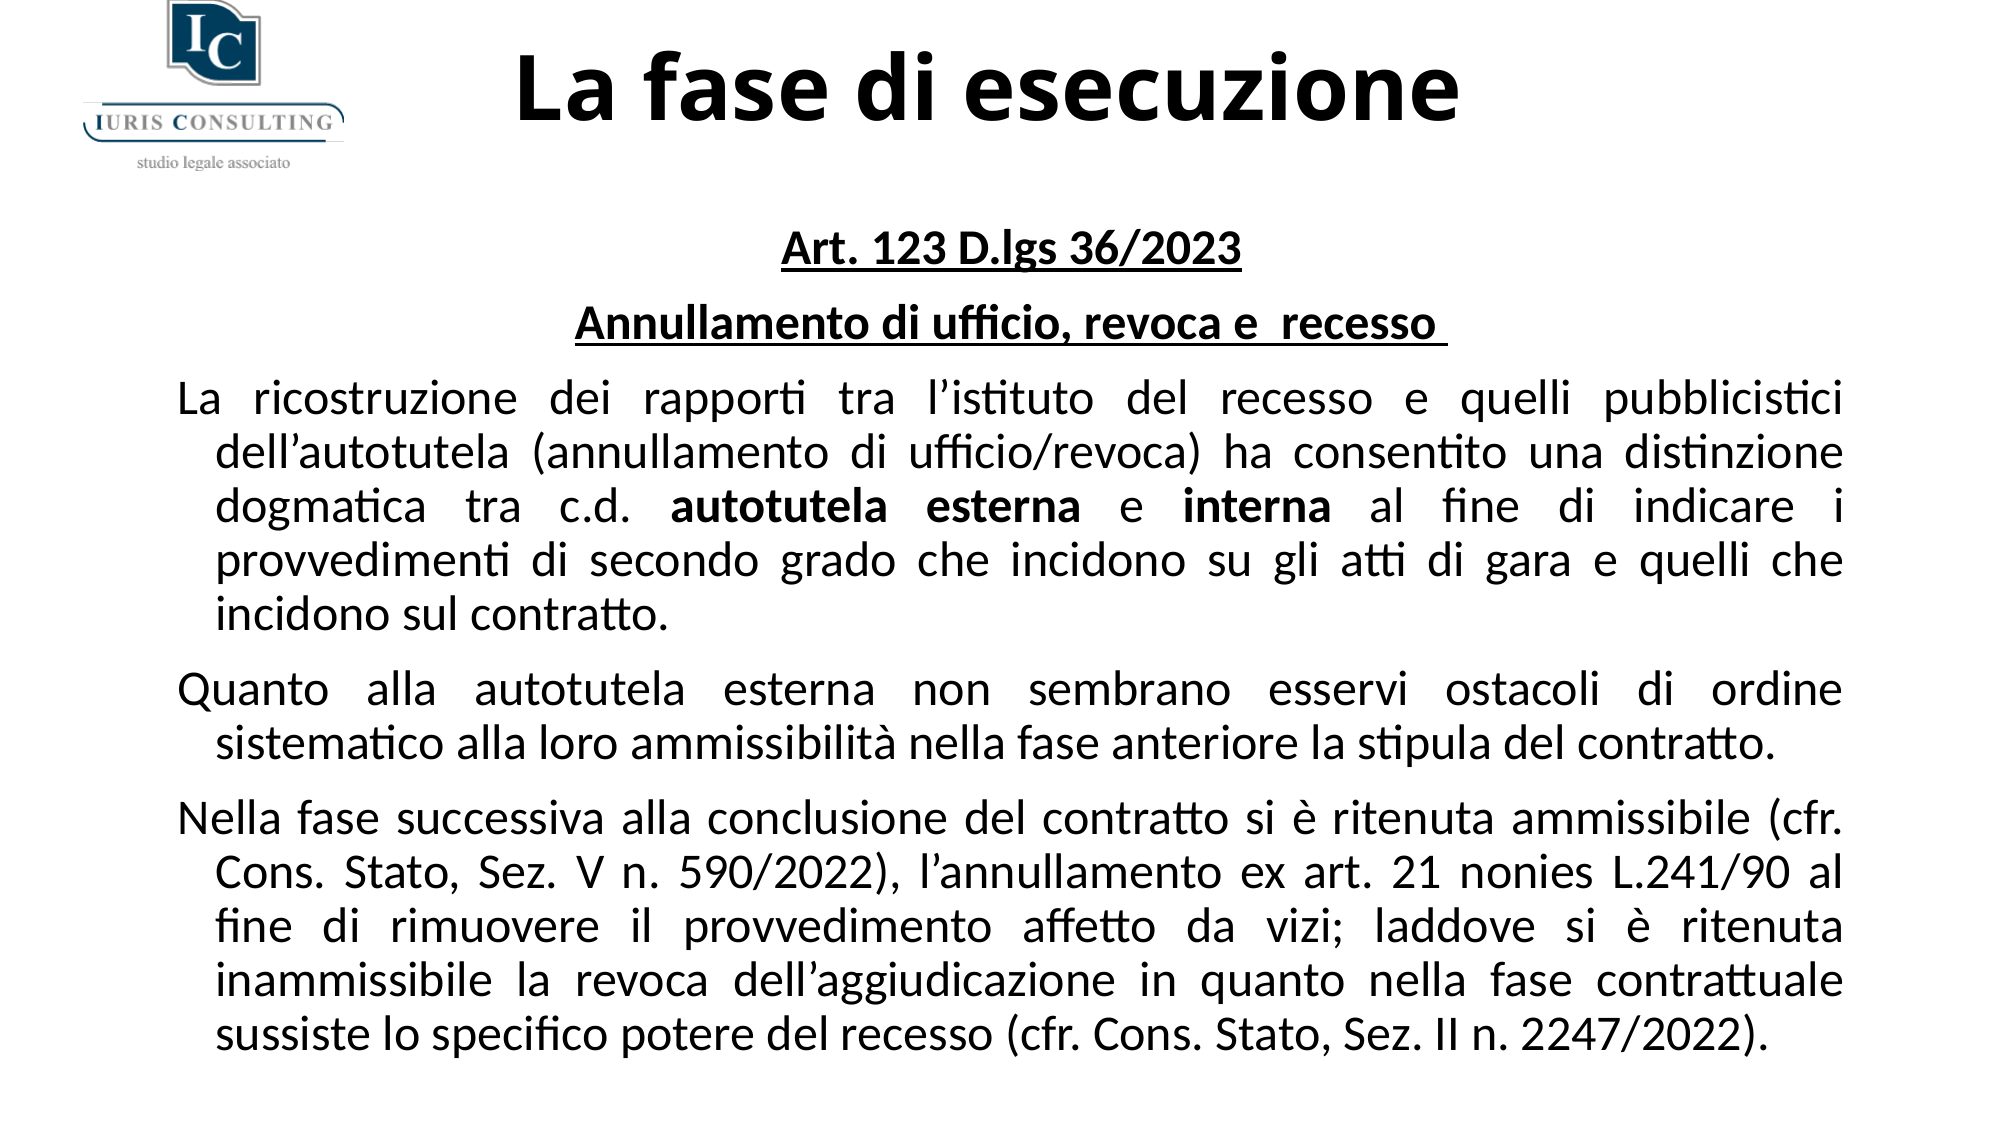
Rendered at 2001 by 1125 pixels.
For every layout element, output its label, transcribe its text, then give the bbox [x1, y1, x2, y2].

title La fase di esecuzione [344, 34, 1863, 148]
list Art. 123 D.lgs 36/2023 Annullamento di ufficio, revoca e recesso La ricostruzione dei rapporti tra l’istituto del recesso e quelli pubblicistici dell’autotutela (annullamento di ufficio/revoca) ha consentito una distinzione dogmatica tra c.d. autotutela esterna e interna al fine di indicare i provvedimenti di secondo grado che incidono su gli atti di gara e quelli che incidono sul contratto. Quanto alla autotutela esterna non sembrano esservi ostacoli di ordine sistematico alla loro ammissibilità nella fase anteriore la stipula del contratto. Nella fase successiva alla conclusione del contratto si è ritenuta ammissibile (cfr. Cons. Stato, Sez. V n. 590/2022), l’annullamento ex art. 21 nonies L.241/90 al fine di rimuovere il provvedimento affetto da vizi; laddove si è ritenuta inammissibile la revoca dell’aggiudicazione in quanto nella fase contrattuale sussiste lo specifico potere del recesso (cfr. Cons. Stato, Sez. II n. 2247/2022). [162, 214, 1860, 1095]
picture [83, 0, 344, 171]
